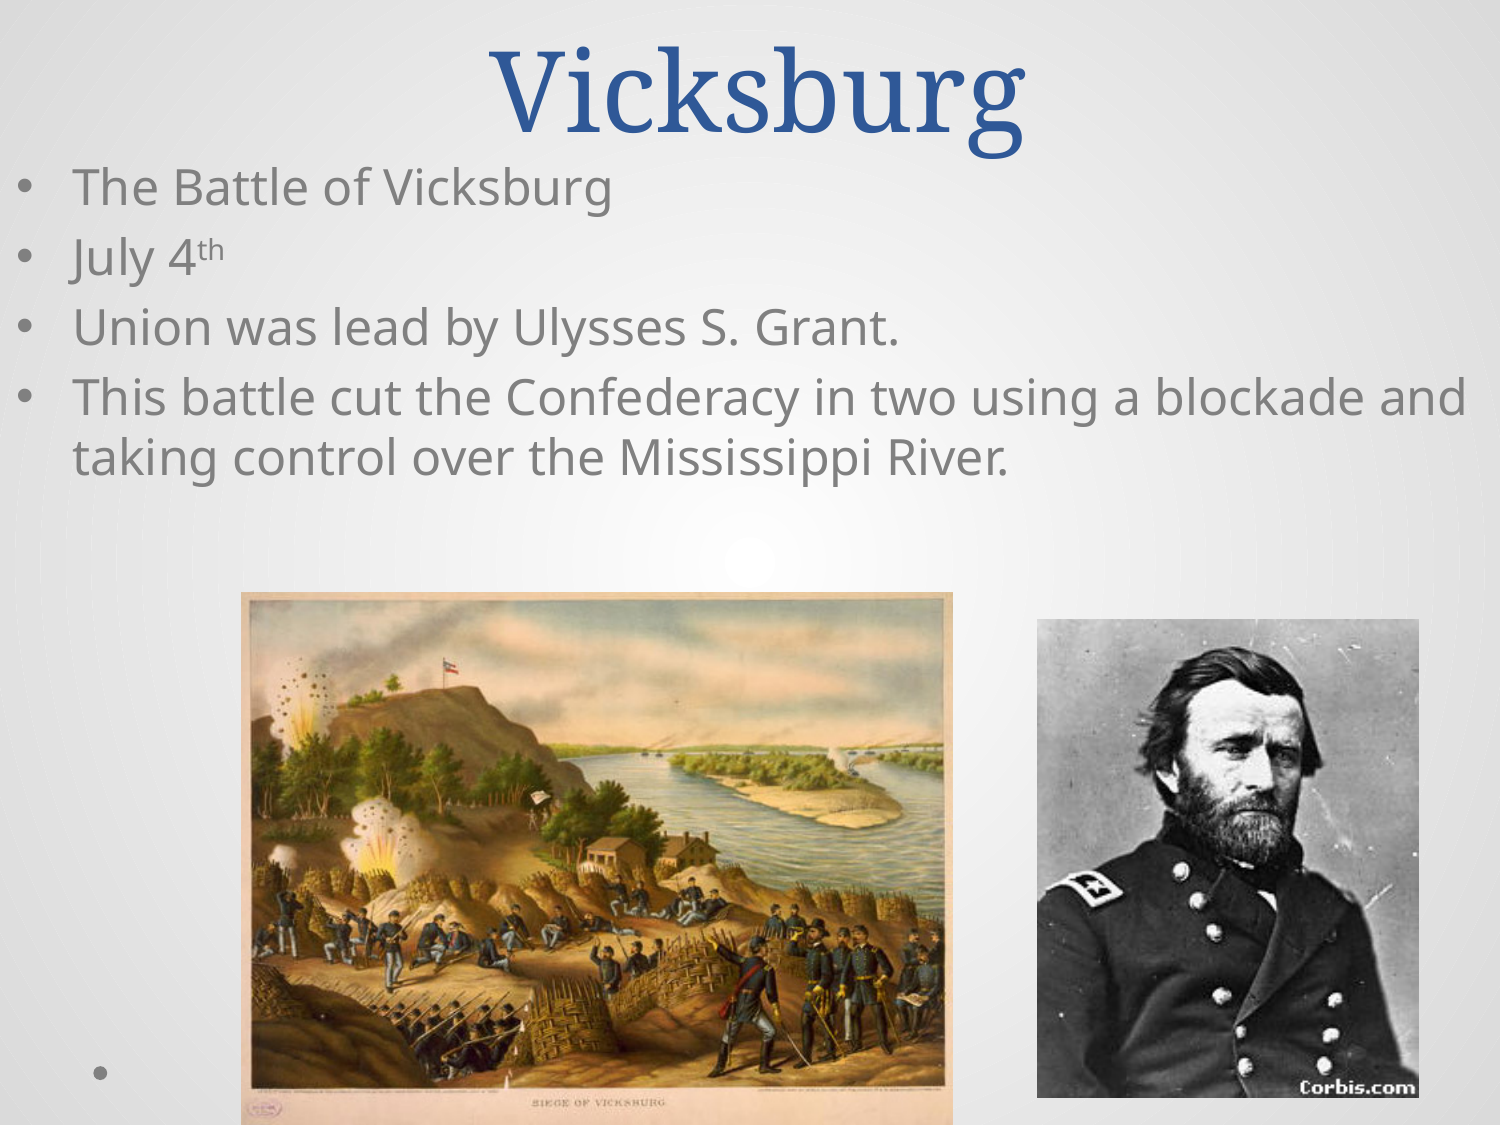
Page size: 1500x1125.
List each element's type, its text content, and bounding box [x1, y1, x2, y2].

title Vicksburg [45, 24, 1471, 147]
picture [241, 591, 954, 1125]
picture [1037, 619, 1419, 1099]
list The Battle of Vicksburg July 4th Union was lead by Ulysses S. Grant. This battle cut the Confederacy in two using a blockade and taking control over the Mississippi River. [1, 147, 1500, 636]
